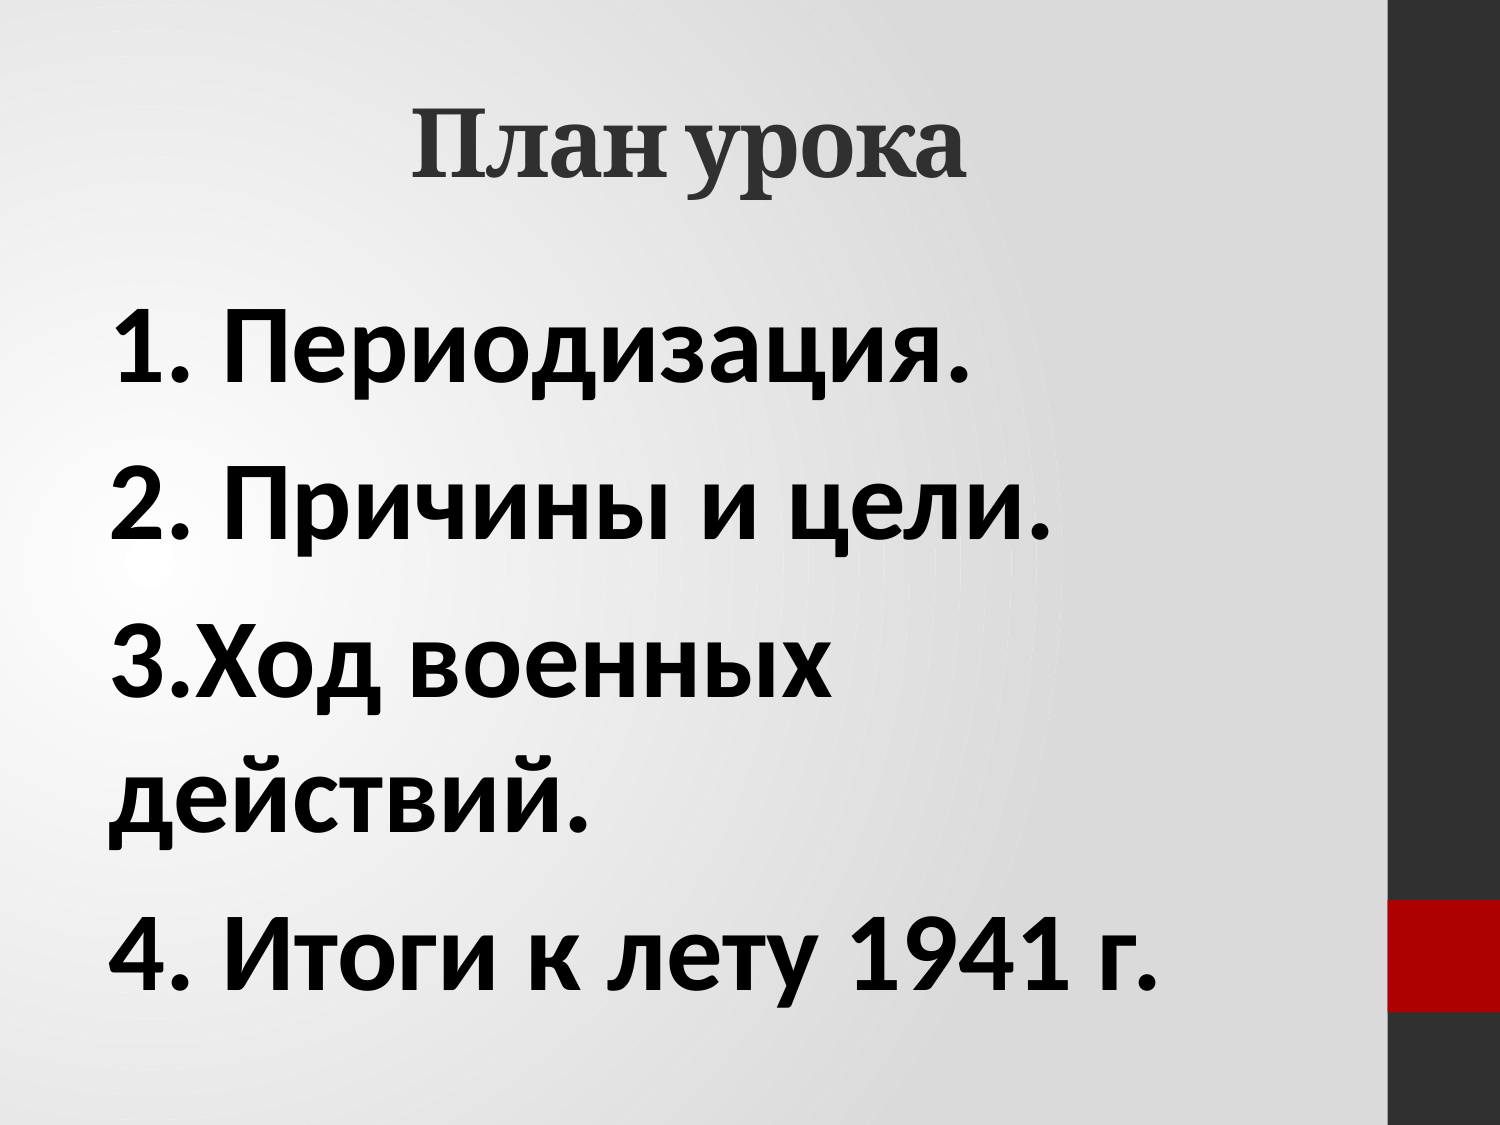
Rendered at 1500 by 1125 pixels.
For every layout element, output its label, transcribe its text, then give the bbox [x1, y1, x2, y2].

title План урока [75, 45, 1325, 233]
list 1. Периодизация. 2. Причины и цели. 3.Ход военных действий. 4. Итоги к лету 1941 г. [75, 262, 1325, 1050]
